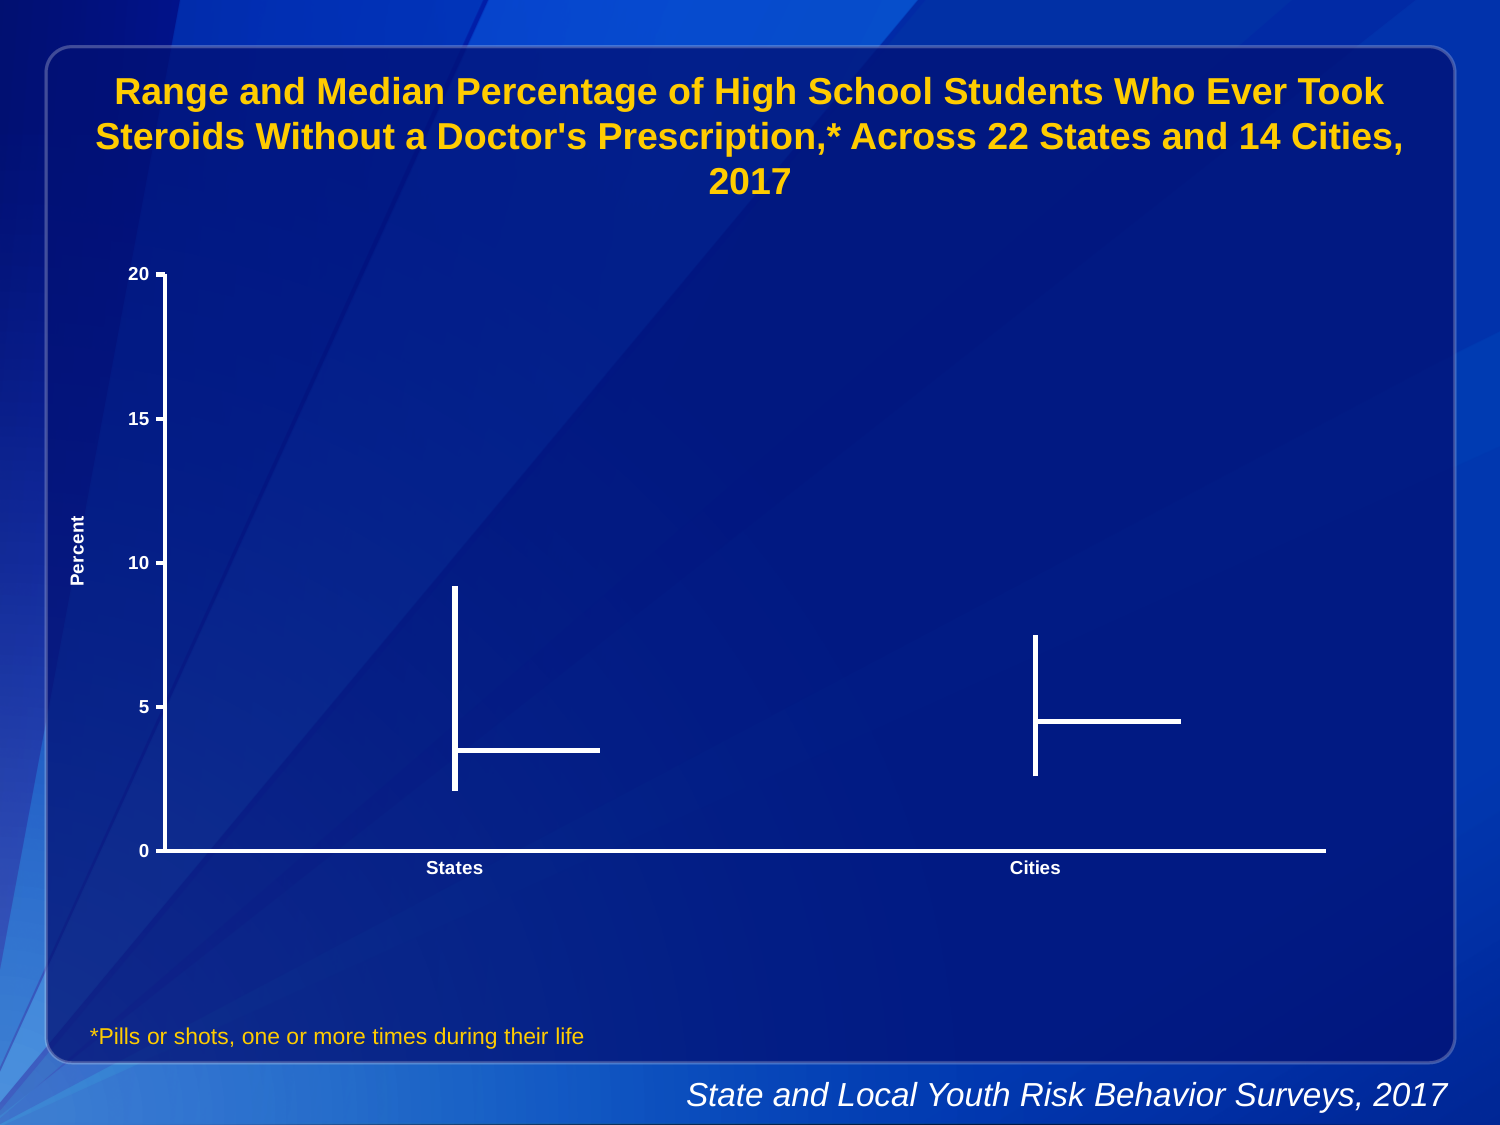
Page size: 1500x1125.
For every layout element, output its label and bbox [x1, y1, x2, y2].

text_box [663, 1065, 1464, 1121]
chart [37, 249, 1463, 926]
picture [0, 0, 1500, 1125]
text_box [74, 1013, 1425, 1056]
text_box [74, 59, 1425, 210]
